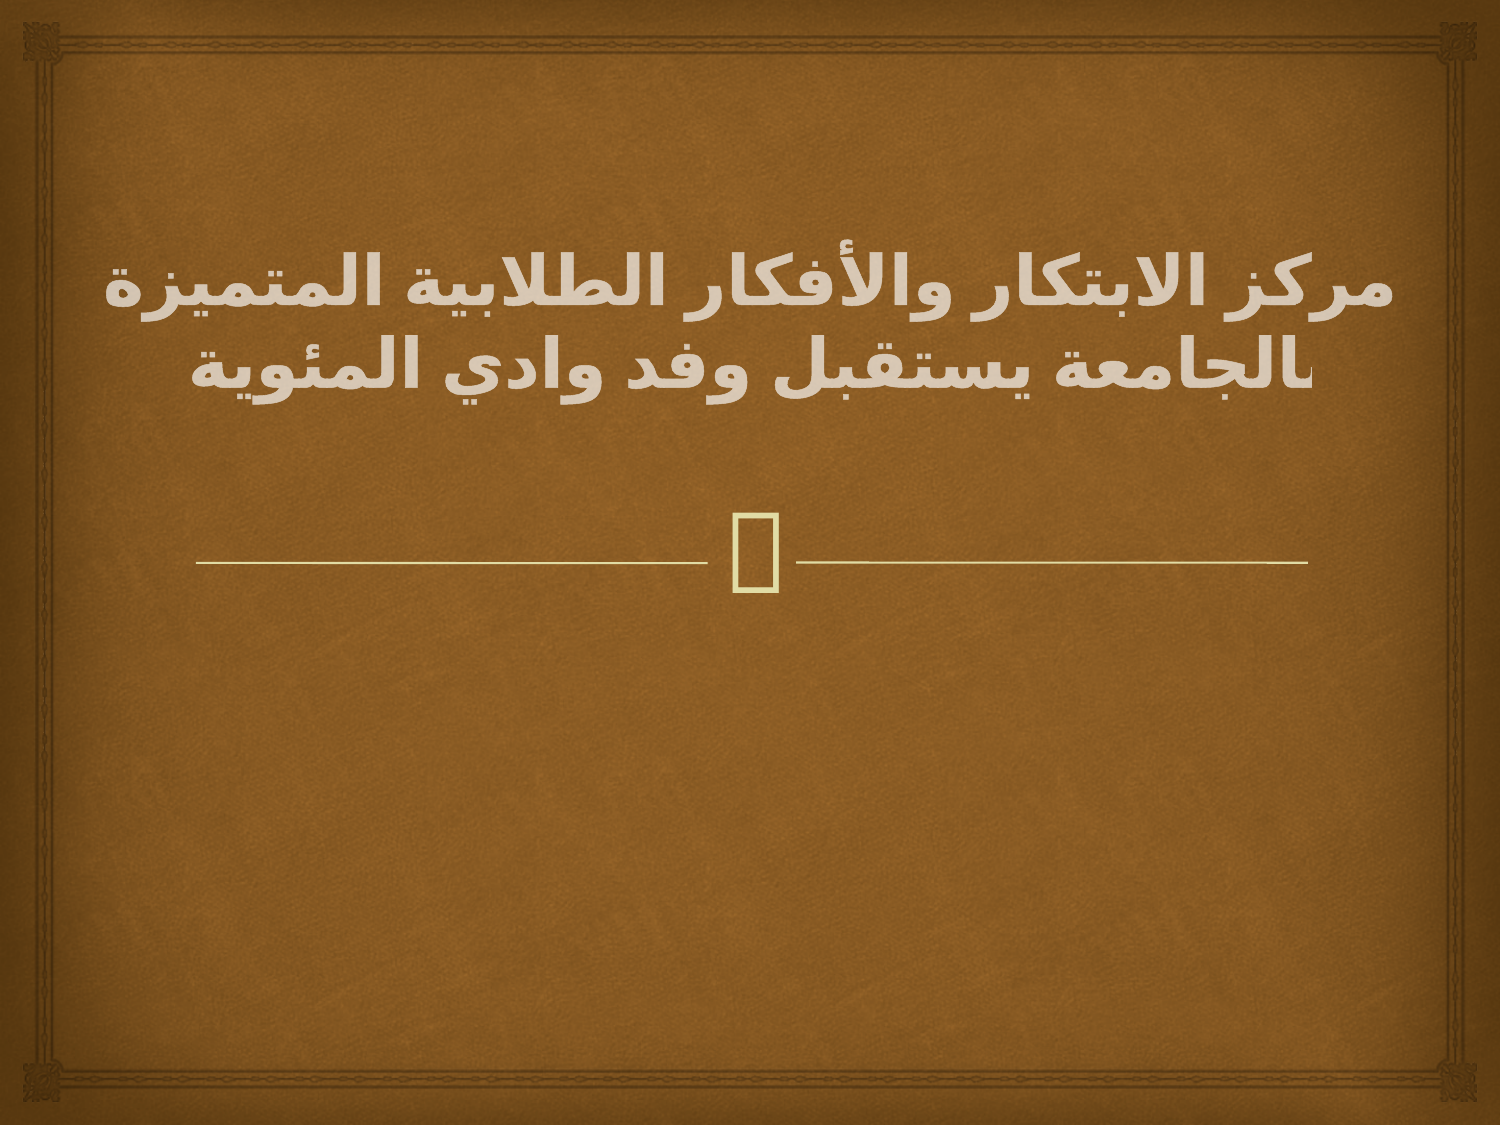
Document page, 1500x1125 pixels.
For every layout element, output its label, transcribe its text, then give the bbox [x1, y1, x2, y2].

picture [0, 0, 1500, 1125]
title مركز الابتكار والأفكار الطلابية المتميزة بالجامعة يستقبل وفد وادي المئوية [76, 208, 1424, 492]
